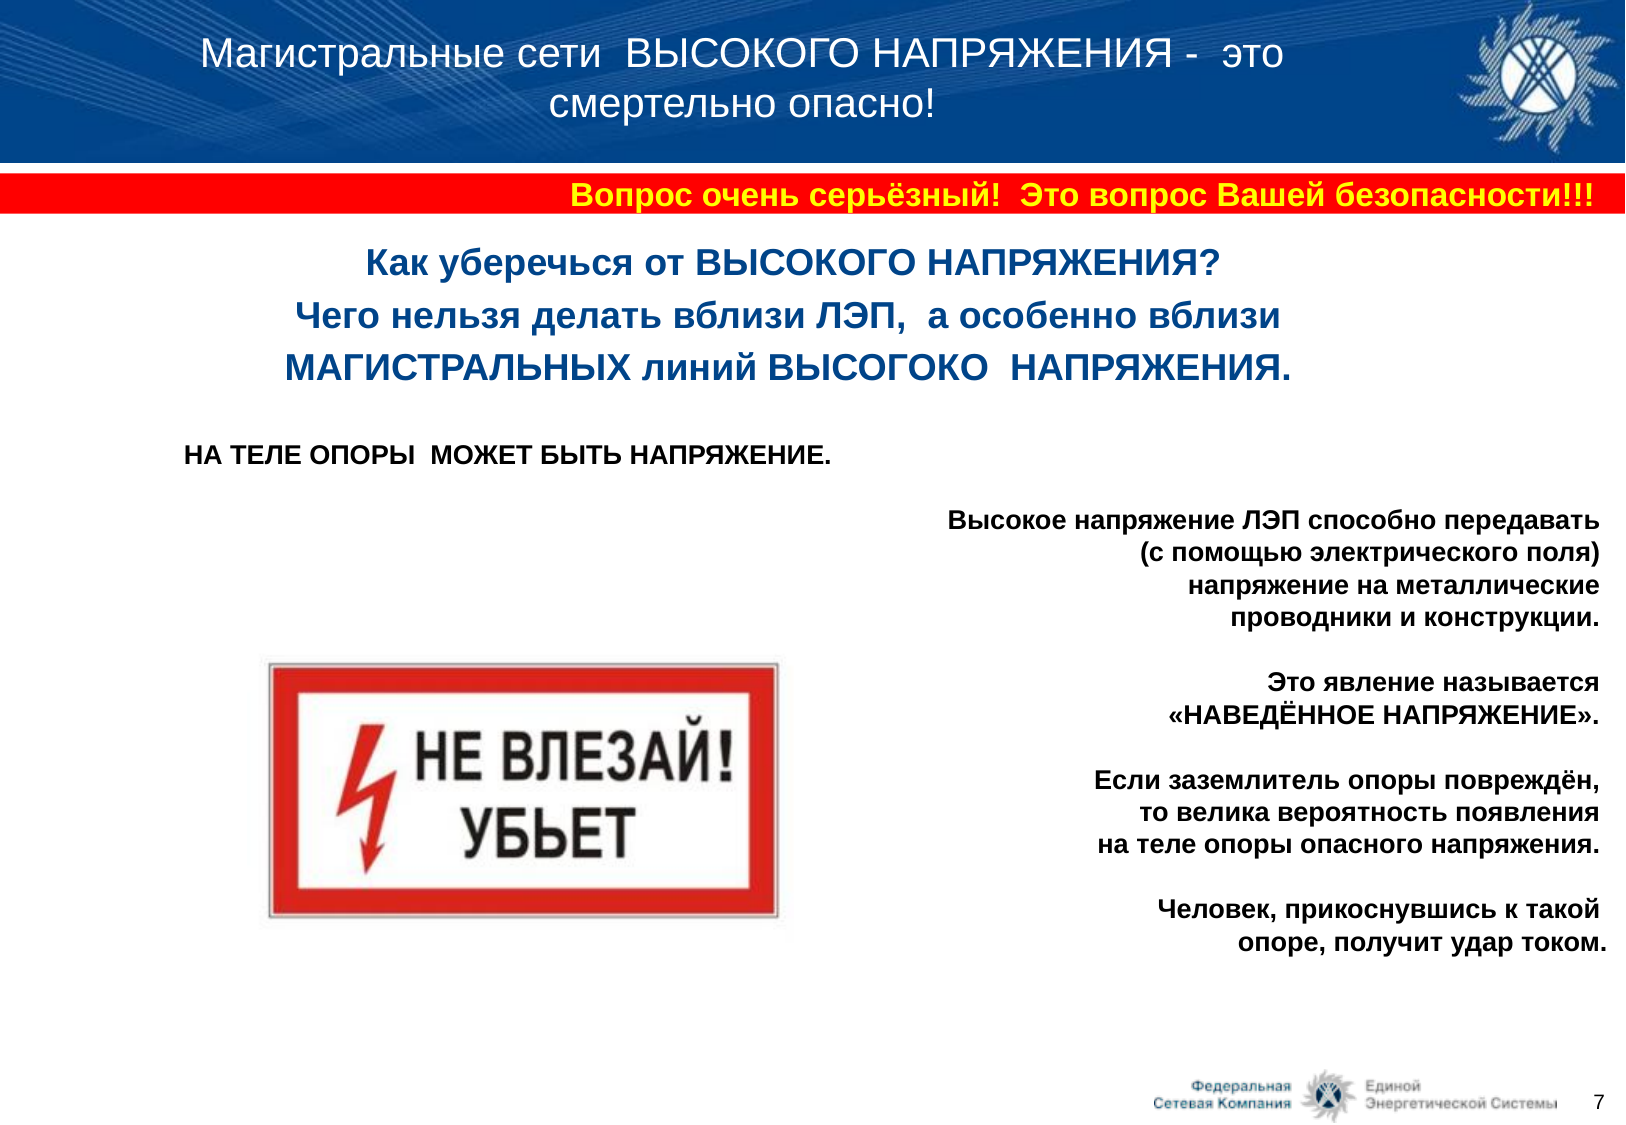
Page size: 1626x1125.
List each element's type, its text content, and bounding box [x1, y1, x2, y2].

picture [1154, 1072, 1557, 1123]
text_box НА ТЕЛЕ ОПОРЫ МОЖЕТ БЫТЬ НАПРЯЖЕНИЕ. Высокое напряжение ЛЭП способно передавать (с помощью электрического поля) напряжение на металлические проводники и конструкции. Это явление называется «НАВЕДЁННОЕ НАПРЯЖЕНИЕ». Если заземлитель опоры повреждён, то велика вероятность появления на теле опоры опасного напряжения. Человек, прикоснувшись к такой опоре, получит удар током. [33, 397, 1608, 1072]
picture [0, 0, 1625, 163]
list Вопрос очень серьёзный! Это вопрос Вашей безопасности!!! . [0, 173, 1625, 214]
text_box Как уберечься от ВЫСОКОГО НАПРЯЖЕНИЯ? Чего нельзя делать вблизи ЛЭП, а особенно вблизи МАГИСТРАЛЬНЫХ линий ВЫСОГОКО НАПРЯЖЕНИЯ. [33, 238, 1555, 389]
slide_number 7 [1573, 1078, 1625, 1125]
title Магистральные сети ВЫСОКОГО НАПРЯЖЕНИЯ - это смертельно опасно! [34, 0, 1450, 153]
picture [247, 515, 794, 1063]
